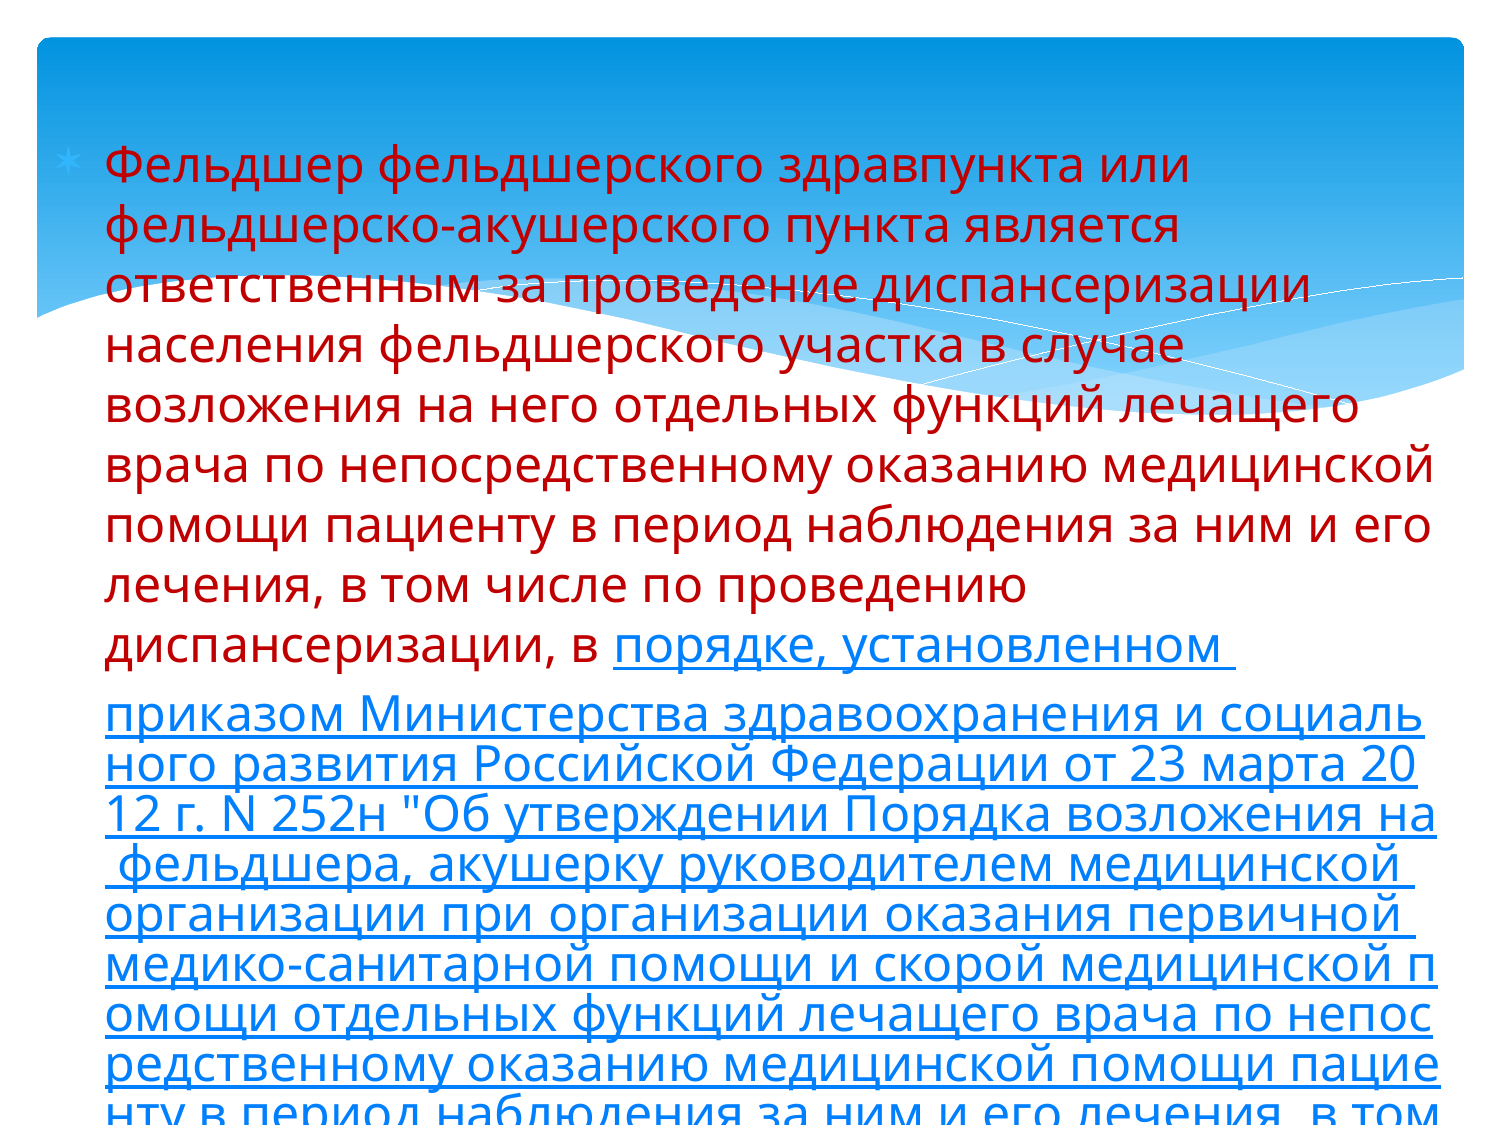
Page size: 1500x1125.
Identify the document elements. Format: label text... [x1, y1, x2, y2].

list Фельдшер фельдшерского здравпункта или фельдшерско-акушерского пункта является ответственным за проведение диспансеризации населения фельдшерского участка в случае возложения на него отдельных функций лечащего врача по непосредственному оказанию медицинской помощи пациенту в период наблюдения за ним и его лечения, в том числе по проведению диспансеризации, в порядке, установленном приказом Министерства здравоохранения и социального развития Российской Федерации от 23 марта 2012 г. N 252н "Об утверждении Порядка возложения на фельдшера, акушерку руководителем медицинской организации при организации оказания первичной медико-санитарной помощи и скорой медицинской помощи отдельных функций лечащего врача по непосредственному оказанию медицинской помощи пациенту в период наблюдения за ним и его лечения, в том числе по назначению и применению лекарственных препаратов, включая наркотические лекарственные препараты и психотропные лекарственные препараты" (зарегистрирован Министерством юстиции Российской Федерации 28 апреля 2012 г., регистрационный N 23971). [41, 125, 1459, 1059]
